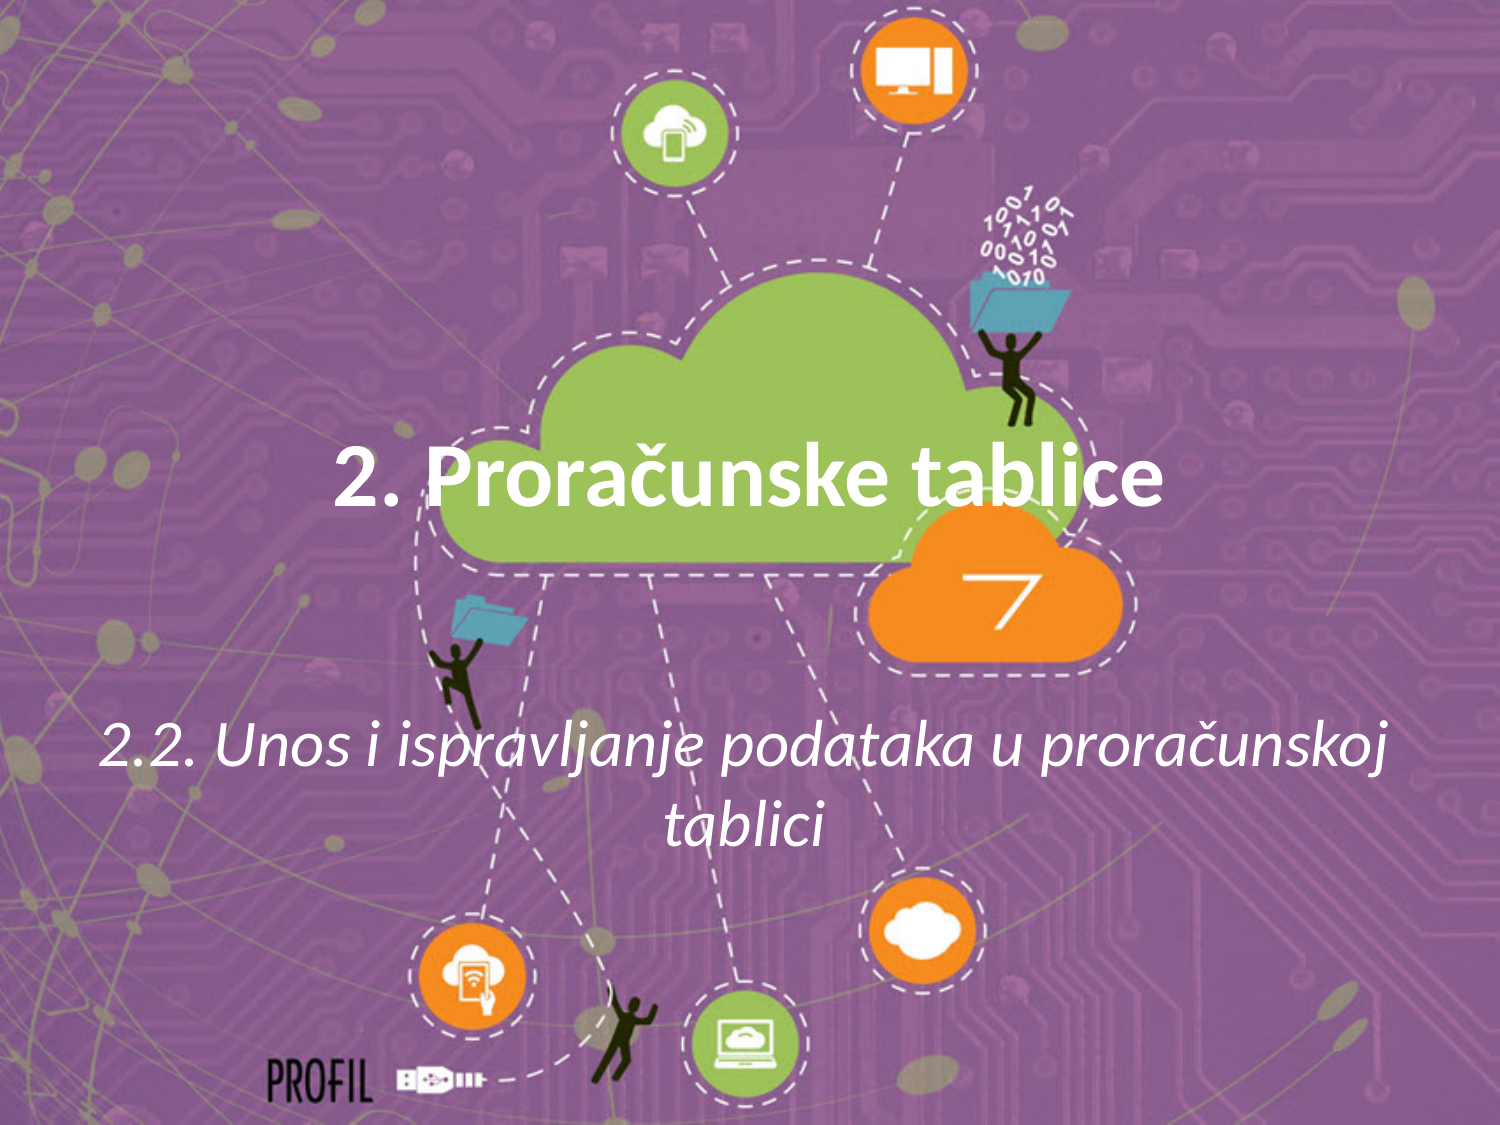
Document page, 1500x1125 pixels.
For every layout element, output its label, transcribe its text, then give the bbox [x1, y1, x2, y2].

picture [0, 0, 1500, 1125]
subtitle 2.2. Unos i ispravljanje podataka u proračunskoj tablici [64, 692, 1424, 980]
title 2. Proračunske tablice [112, 349, 1388, 591]
